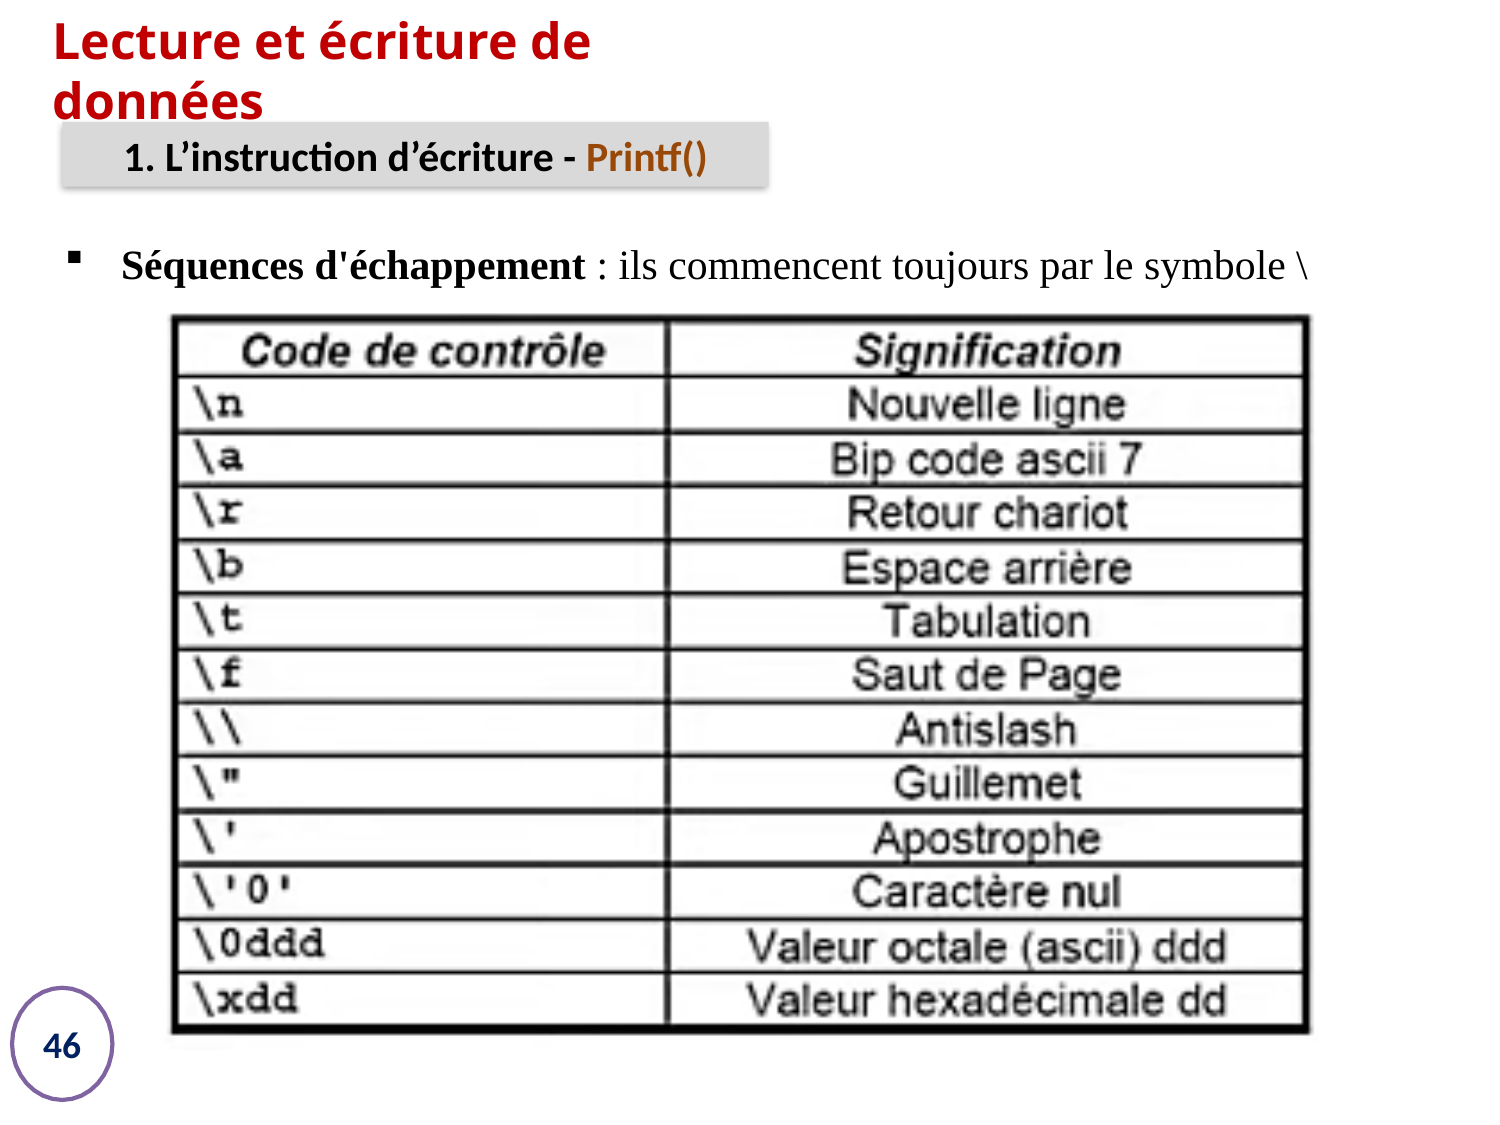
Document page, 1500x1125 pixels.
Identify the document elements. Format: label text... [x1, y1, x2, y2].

text_box 46 [9, 985, 115, 1103]
title Lecture et écriture de données [37, 13, 800, 125]
text_box 1. L’instruction d’écriture - Printf() [60, 120, 771, 189]
text_box Séquences d'échappement : ils commencent toujours par le symbole \ [49, 205, 1475, 296]
picture [162, 298, 1326, 1051]
